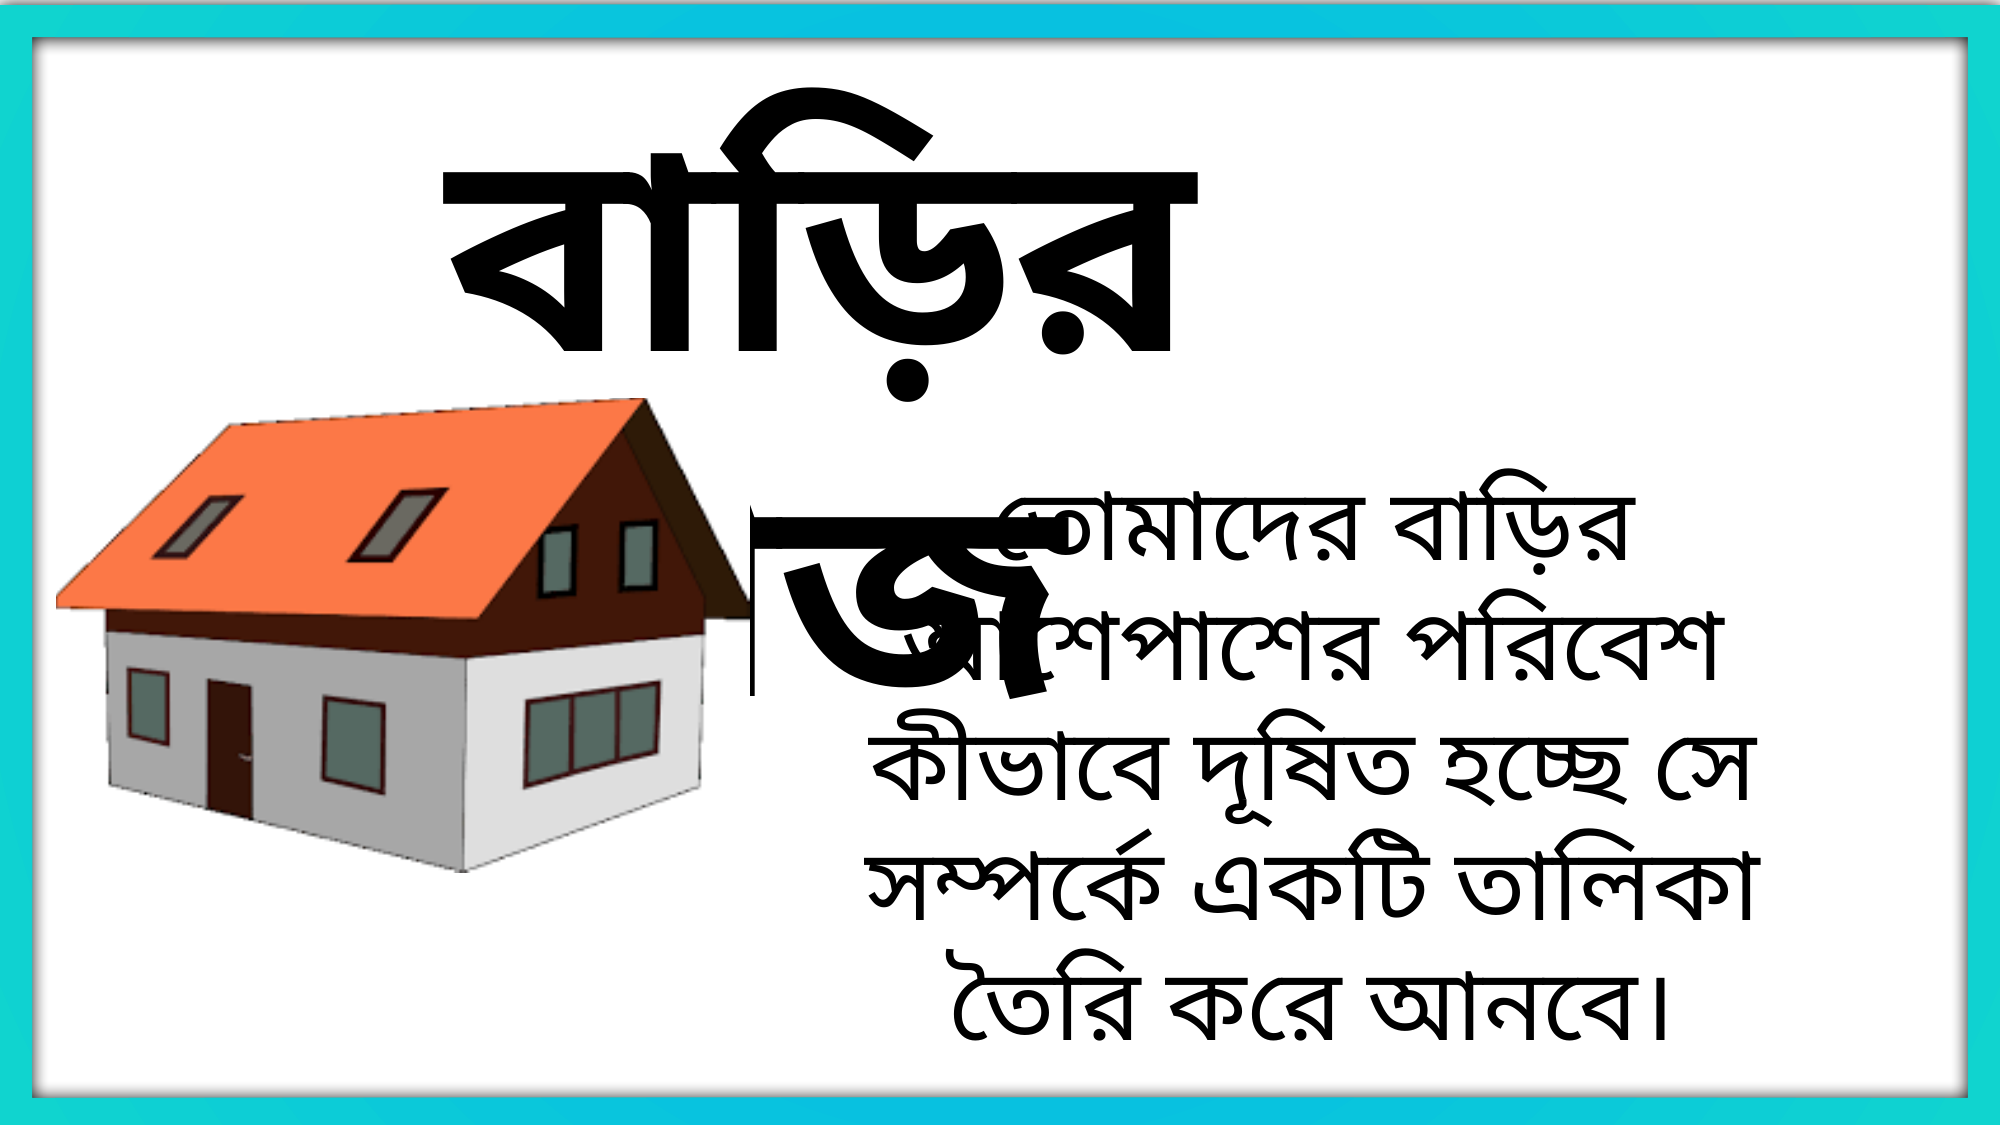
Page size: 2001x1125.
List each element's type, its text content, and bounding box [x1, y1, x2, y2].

text_box [0, 4, 2000, 1125]
text_box বাড়ির কাজ [431, 56, 1596, 761]
picture [56, 398, 750, 873]
text_box তোমাদের বাড়ির আশেপাশের পরিবেশ কীভাবে দূষিত হচ্ছে সে সম্পর্কে একটি তালিকা তৈরি করে আনবে। [817, 452, 1808, 1068]
